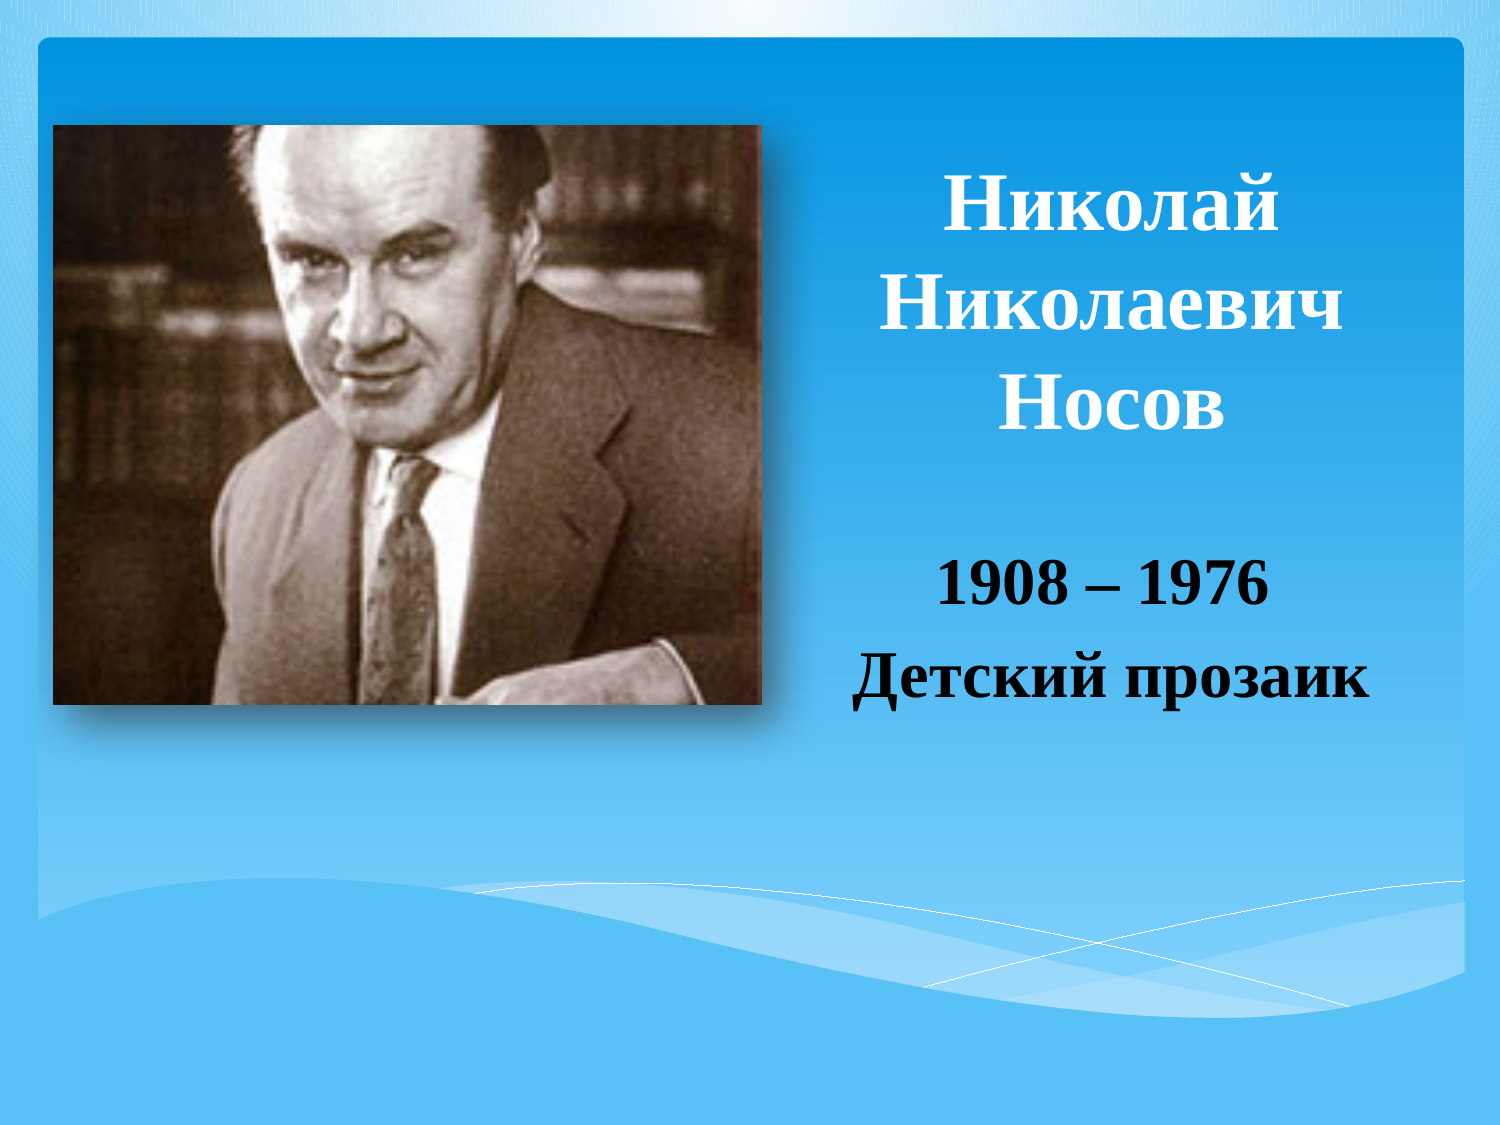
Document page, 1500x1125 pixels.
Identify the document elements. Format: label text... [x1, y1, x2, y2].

title Николай Николаевич Носов [799, 101, 1425, 455]
list 1908 – 1976 Детский прозаик [798, 456, 1425, 855]
picture [52, 125, 763, 706]
